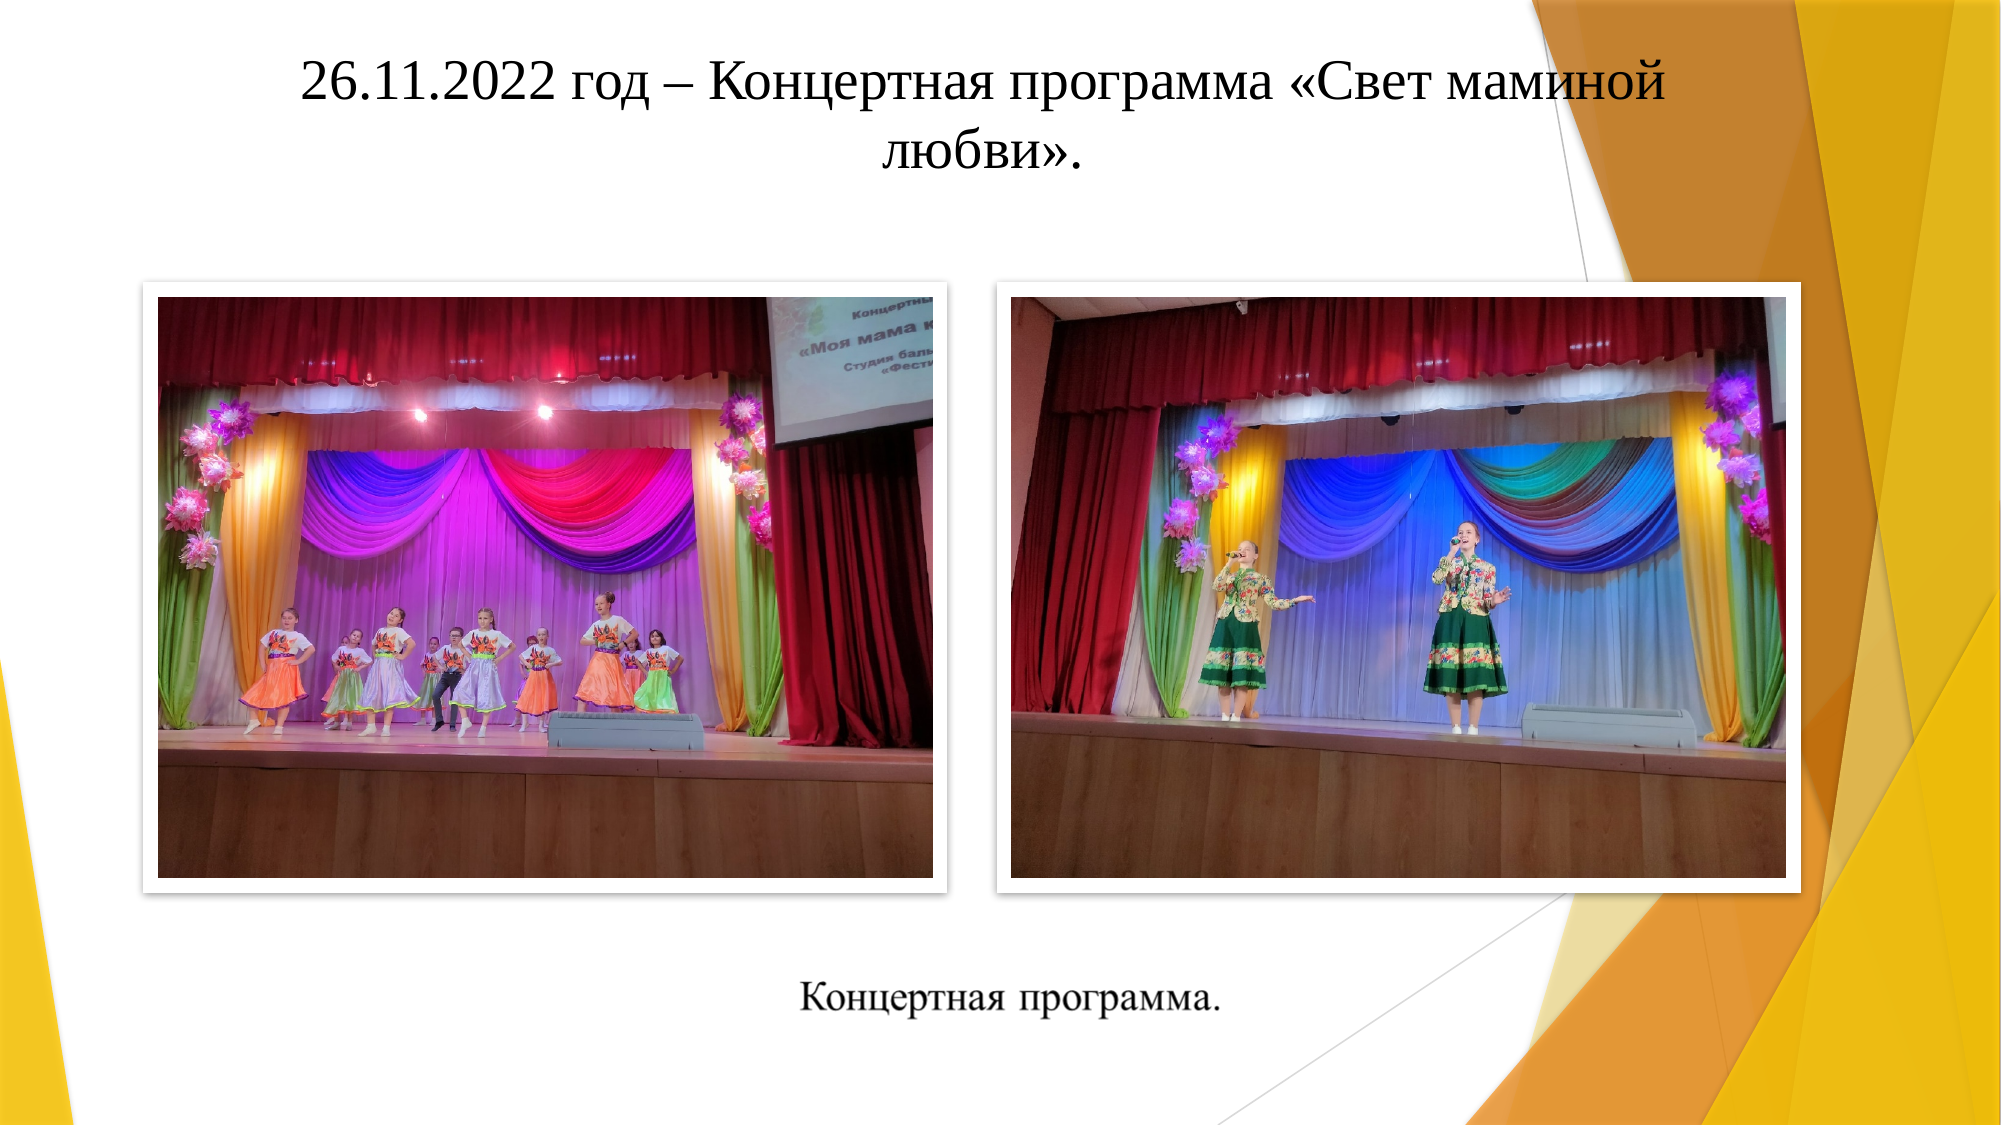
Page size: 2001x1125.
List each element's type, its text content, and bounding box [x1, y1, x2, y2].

picture [305, 956, 1717, 1092]
picture [1010, 296, 1787, 879]
title 26.11.2022 год – Концертная программа «Свет маминой любви». [278, 34, 1689, 251]
picture [157, 296, 934, 879]
